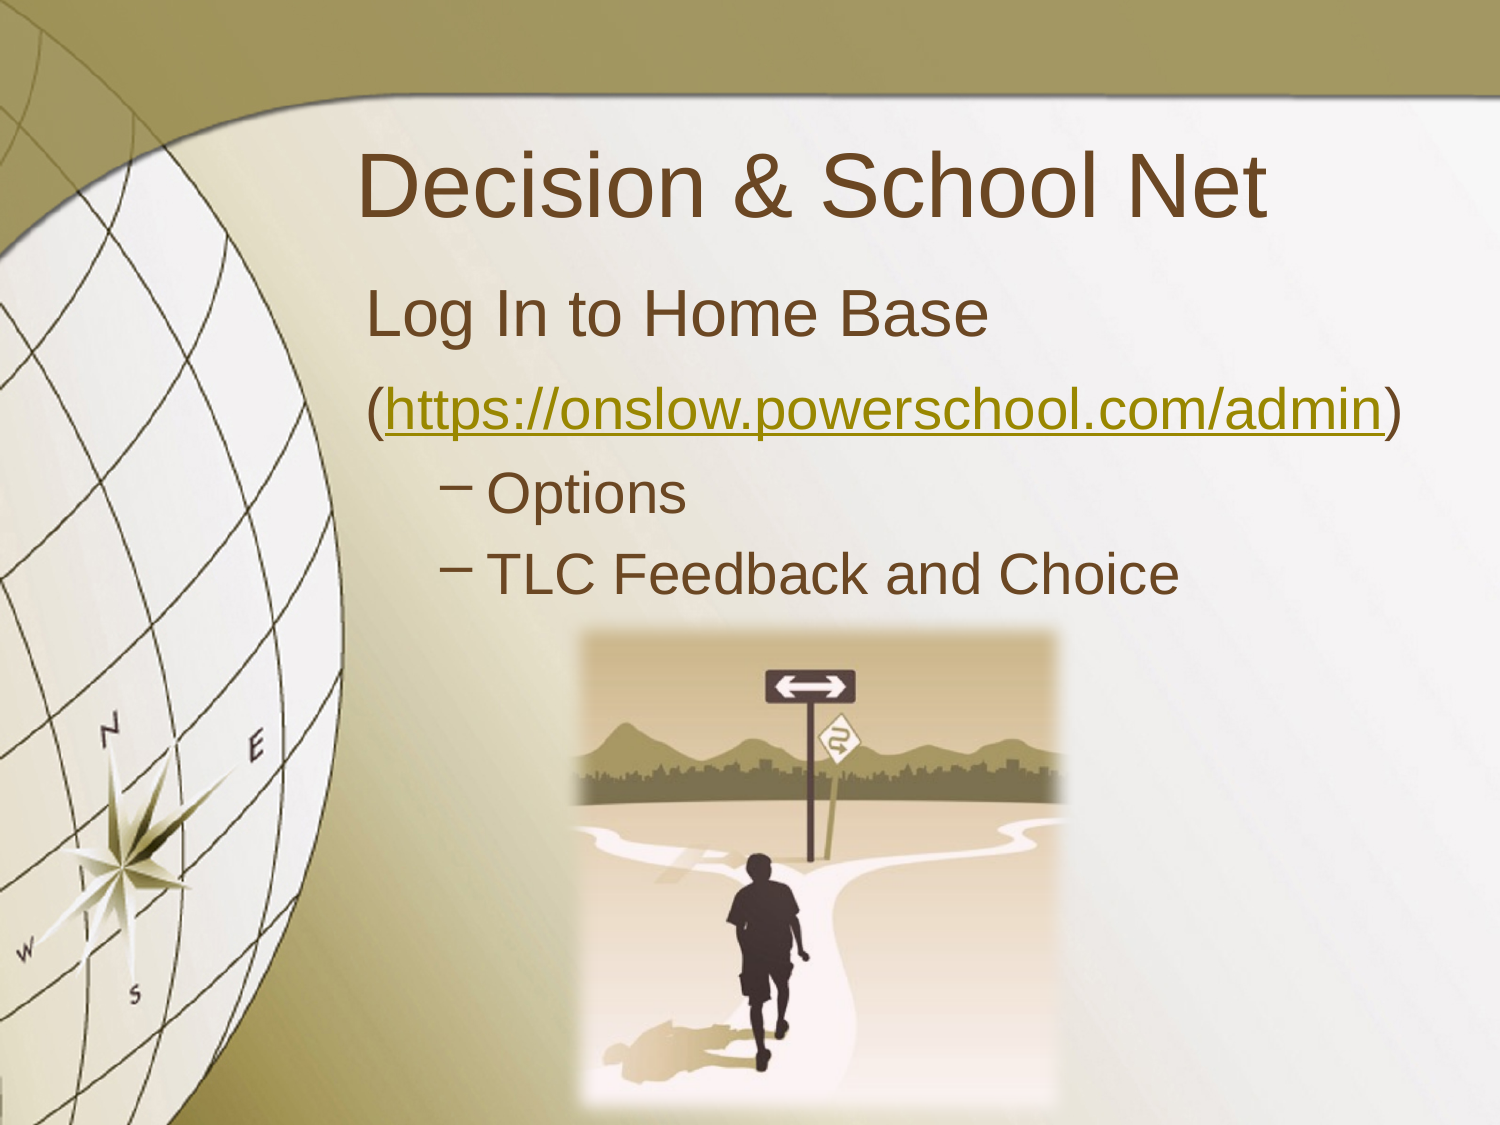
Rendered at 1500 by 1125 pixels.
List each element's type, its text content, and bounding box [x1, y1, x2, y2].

title Decision & School Net [137, 87, 1488, 275]
list Log In to Home Base (https://onslow.powerschool.com/admin) Options TLC Feedback and Choice [350, 262, 1463, 1005]
picture [0, 0, 1500, 1125]
